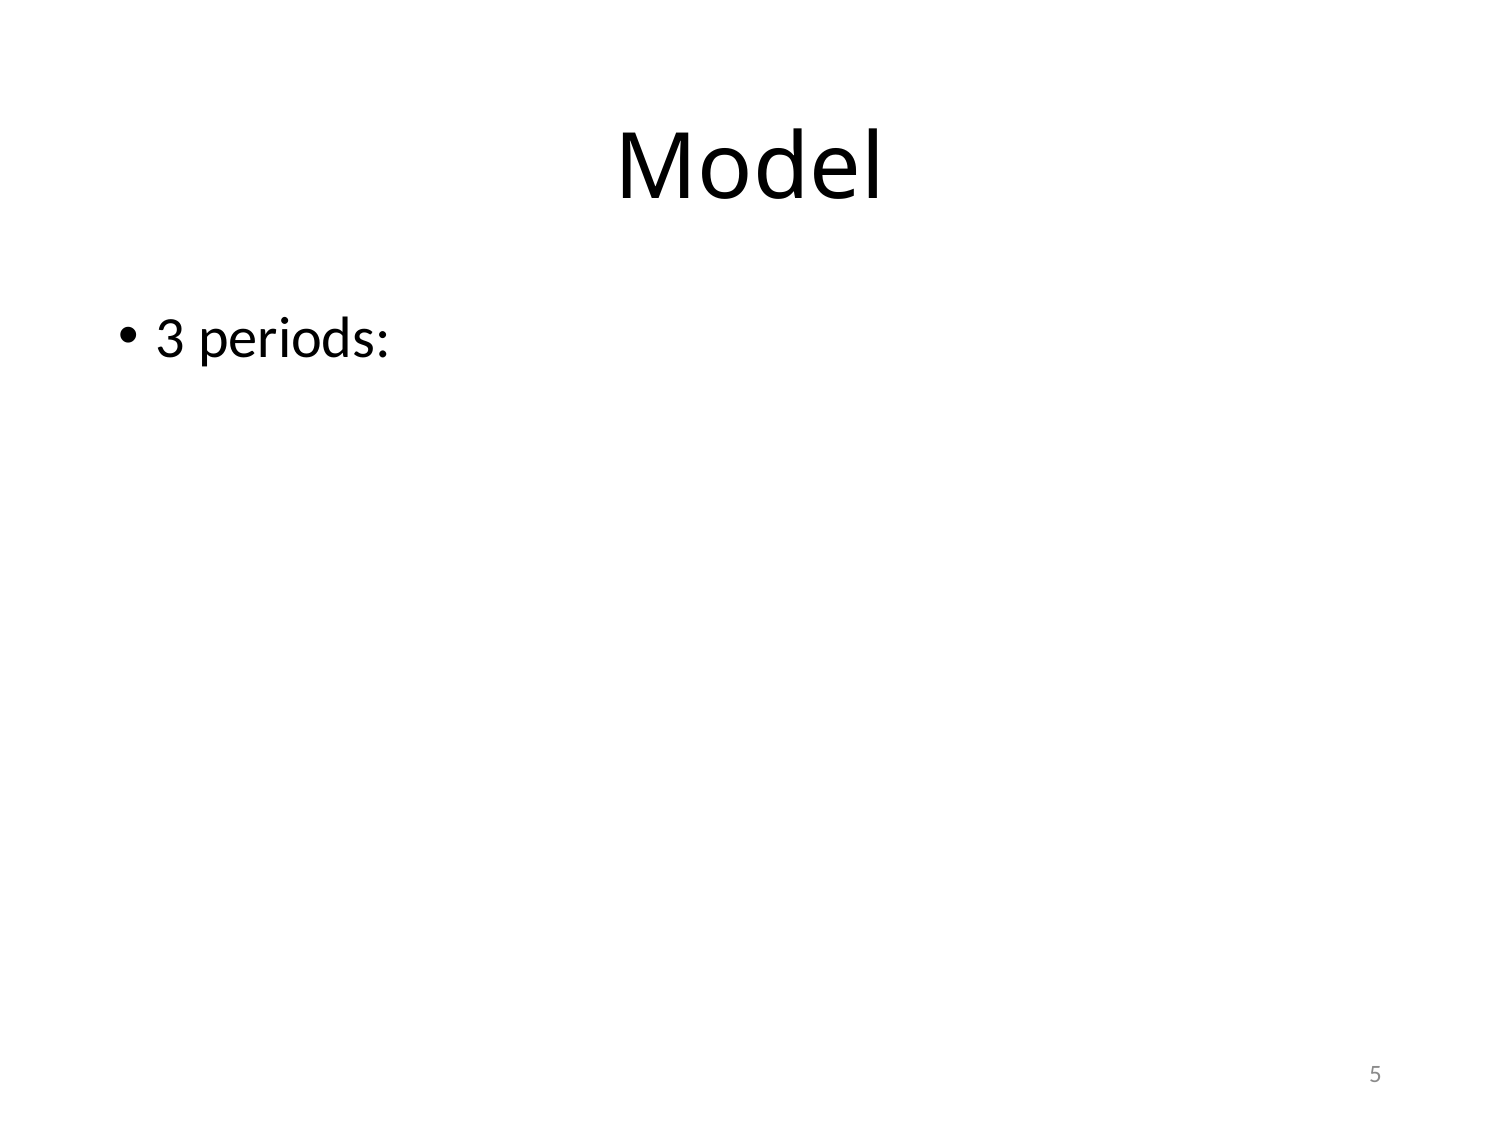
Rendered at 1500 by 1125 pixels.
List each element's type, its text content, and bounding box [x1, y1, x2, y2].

title Model [103, 59, 1397, 278]
slide_number 5 [1059, 1042, 1397, 1103]
